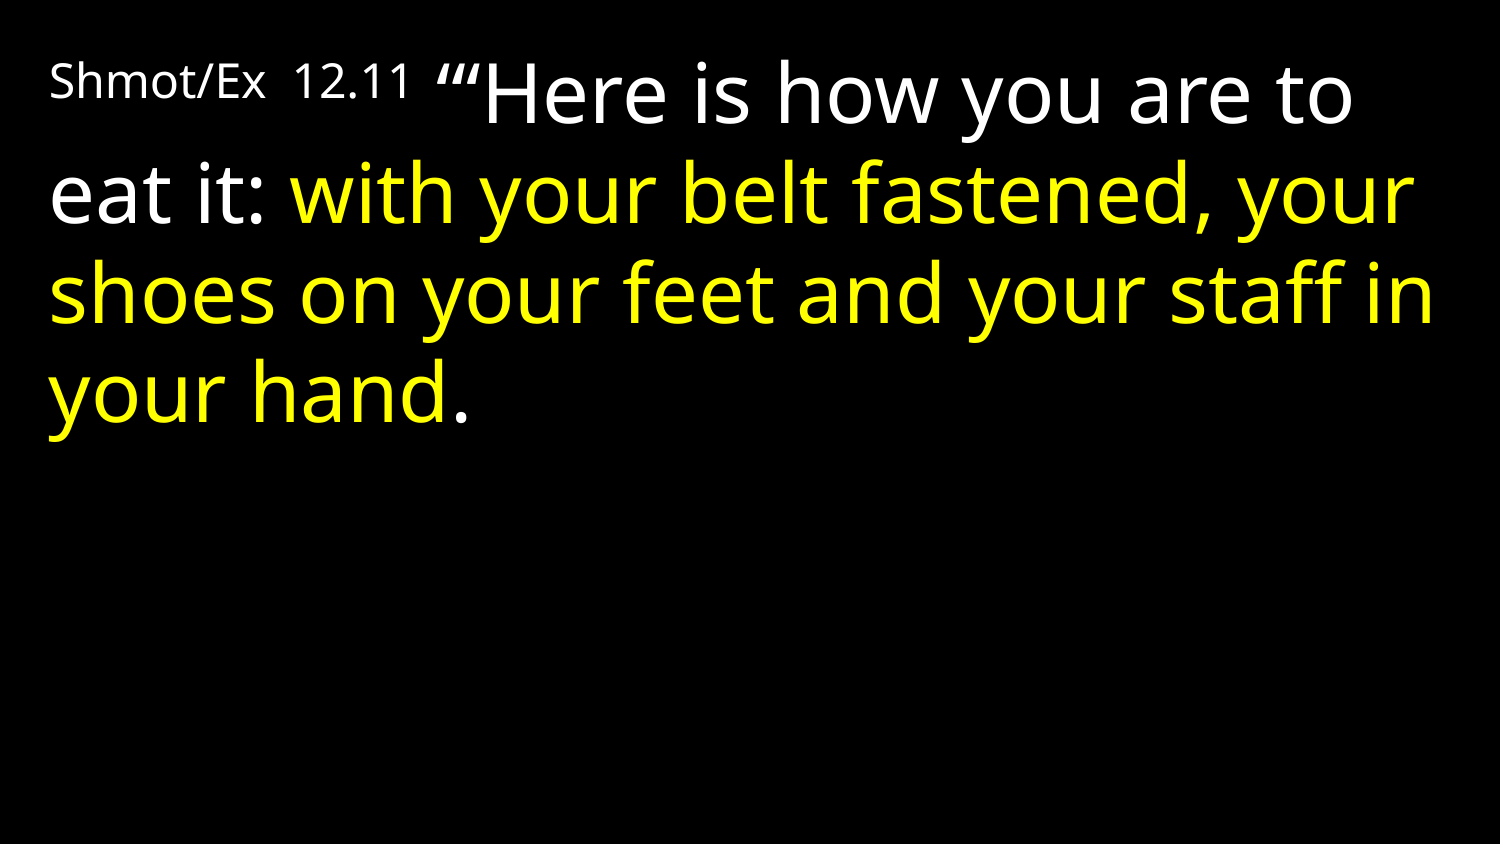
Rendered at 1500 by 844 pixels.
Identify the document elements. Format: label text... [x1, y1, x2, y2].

subtitle Shmot/Ex 12.11 “‘Here is how you are to eat it: with your belt fastened, your shoes on your feet and your staff in your hand. [37, 34, 1463, 822]
